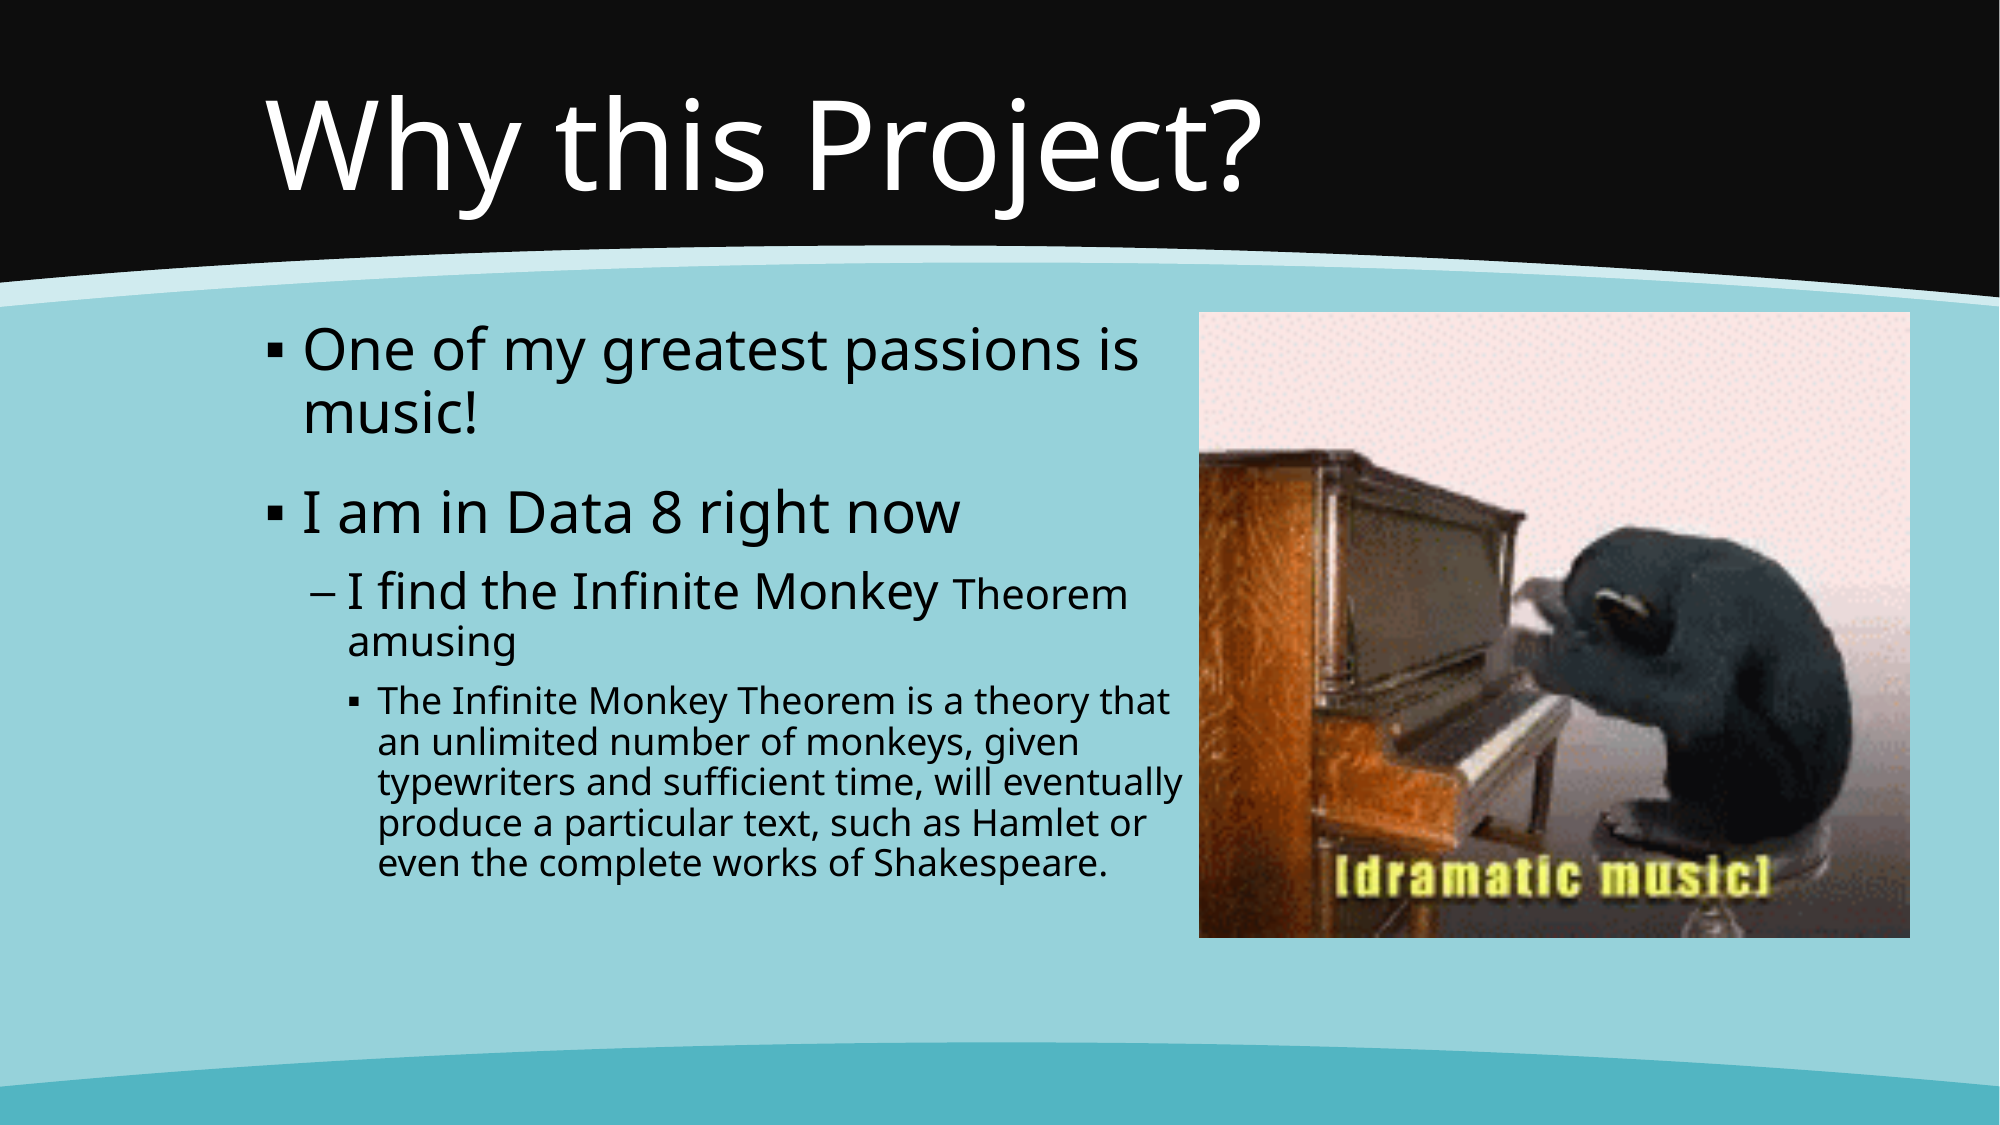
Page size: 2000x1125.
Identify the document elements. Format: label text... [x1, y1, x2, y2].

picture [1199, 312, 1910, 938]
title Why this Project? [249, 45, 1750, 225]
list One of my greatest passions is music! I am in Data 8 right now I find the Infinite Monkey Theorem amusing The Infinite Monkey Theorem is a theory that an unlimited number of monkeys, given typewriters and sufficient time, will eventually produce a particular text, such as Hamlet or even the complete works of Shakespeare. [249, 312, 1200, 1013]
